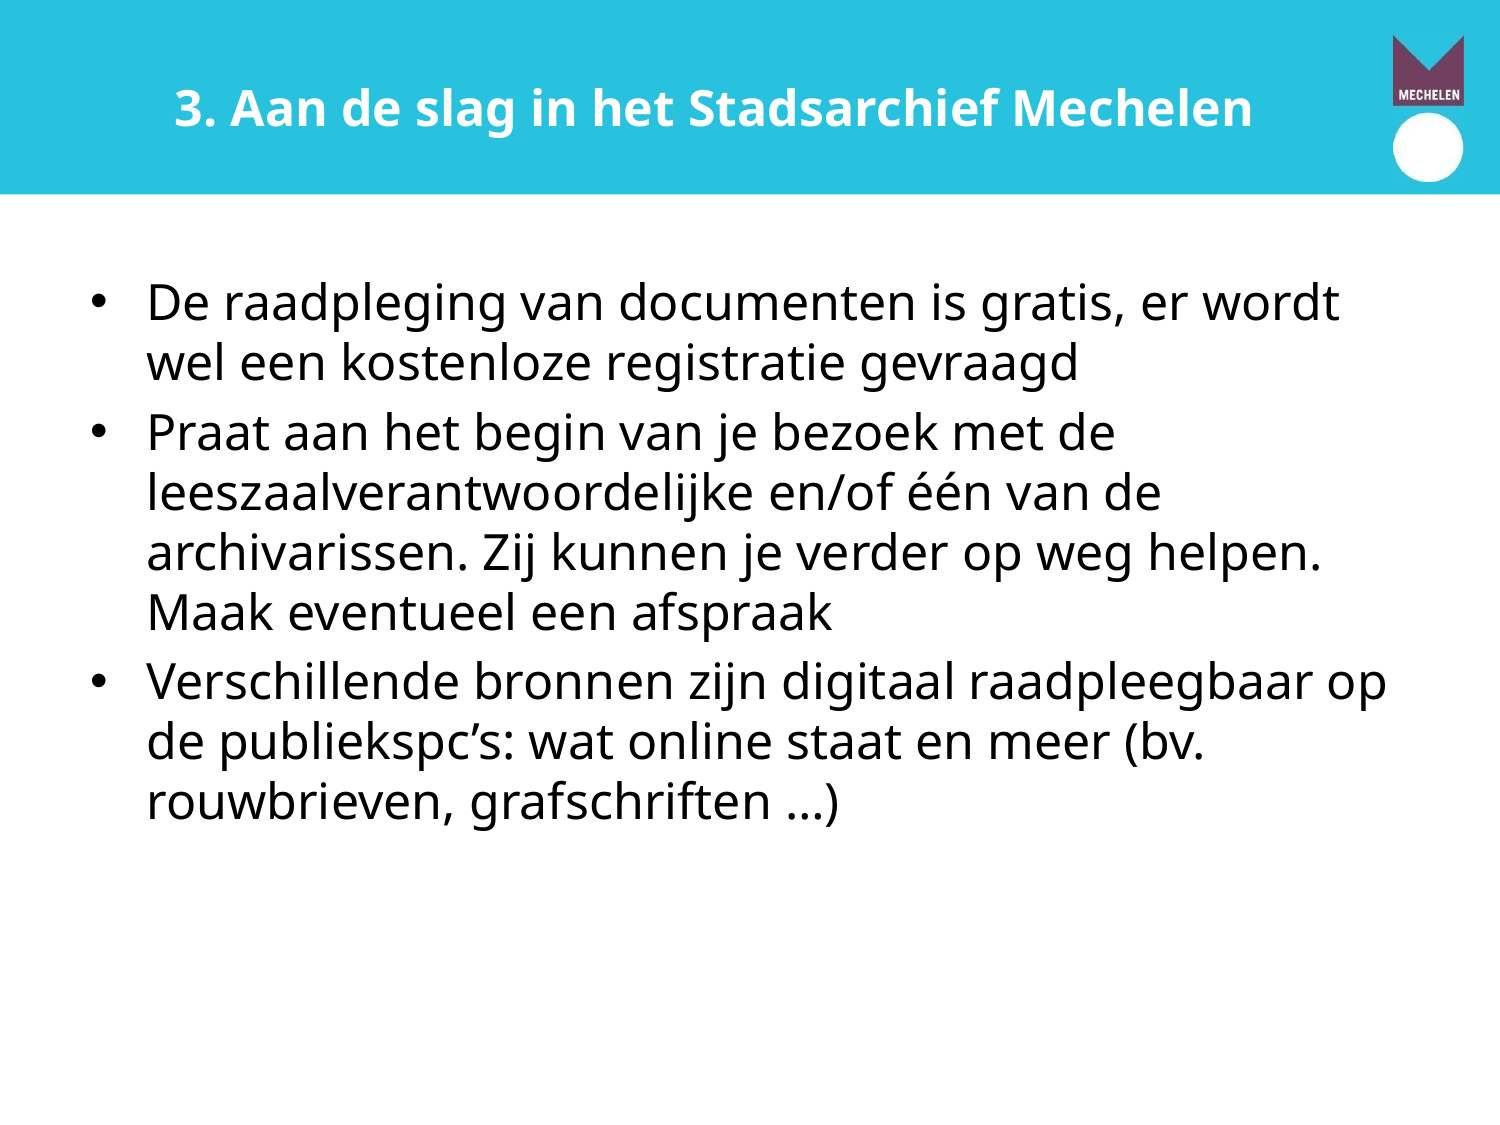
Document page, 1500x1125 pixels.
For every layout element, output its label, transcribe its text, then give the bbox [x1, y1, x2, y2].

picture [1393, 35, 1464, 182]
title 3. Aan de slag in het Stadsarchief Mechelen [76, 53, 1353, 160]
list De raadpleging van documenten is gratis, er wordt wel een kostenloze registratie gevraagd Praat aan het begin van je bezoek met de leeszaalverantwoordelijke en/of één van de archivarissen. Zij kunnen je verder op weg helpen. Maak eventueel een afspraak Verschillende bronnen zijn digitaal raadpleegbaar op de publiekspc’s: wat online staat en meer (bv. rouwbrieven, grafschriften …) [75, 262, 1425, 1005]
